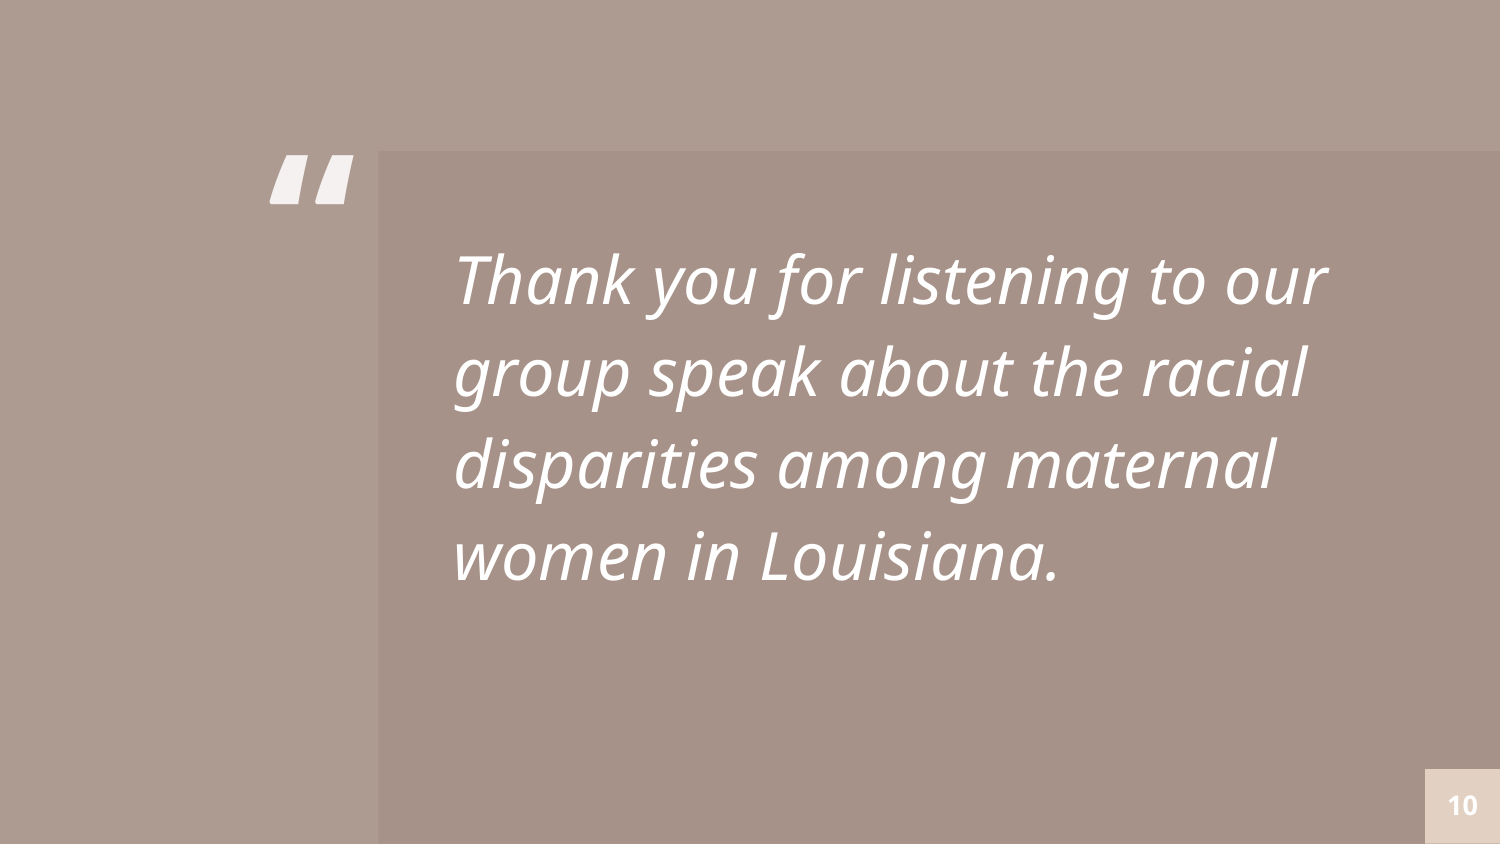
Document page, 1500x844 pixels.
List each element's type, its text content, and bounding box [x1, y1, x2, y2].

slide_number ‹#› [1425, 769, 1500, 844]
list Thank you for listening to our group speak about the racial disparities among maternal women in Louisiana. [453, 225, 1426, 769]
